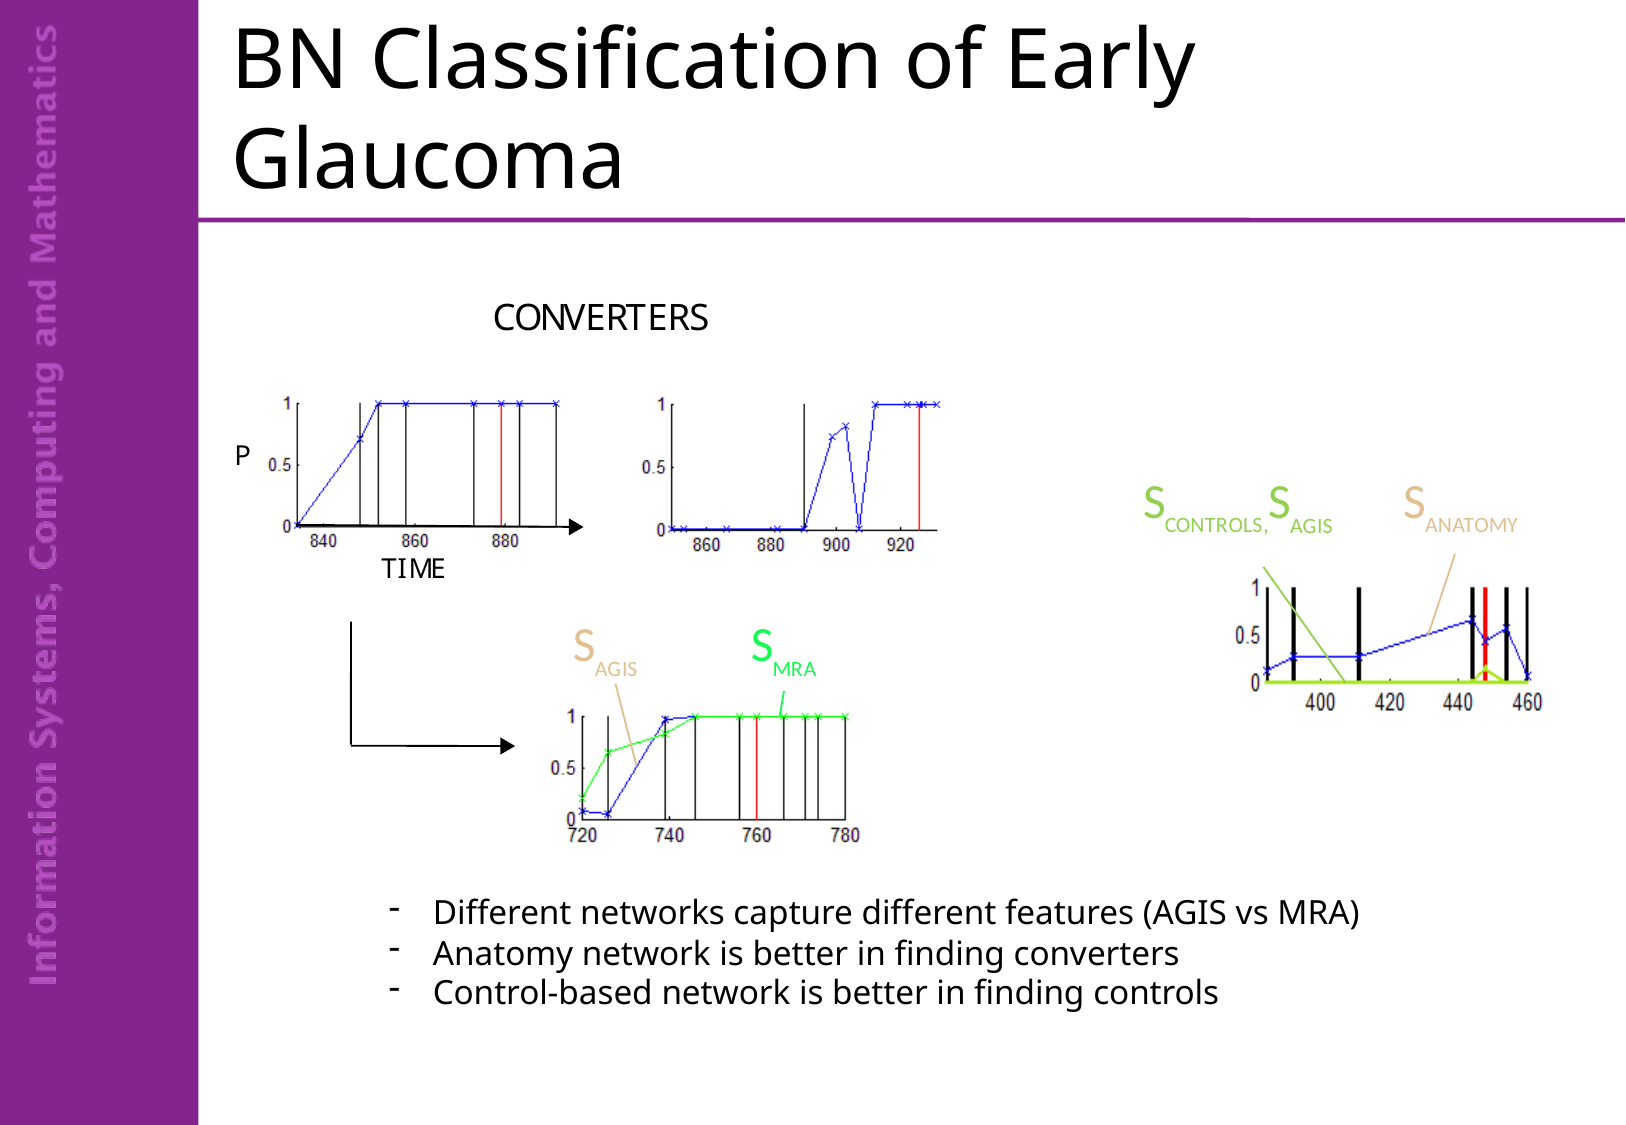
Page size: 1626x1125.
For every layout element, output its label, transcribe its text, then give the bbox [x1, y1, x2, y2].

text_box Different networks capture different features (AGIS vs MRA) Anatomy network is better in finding converters Control-based network is better in finding controls [373, 884, 1376, 1019]
picture [214, 280, 1579, 868]
title BN Classification of Early Glaucoma [216, 24, 1590, 213]
picture [6, 7, 85, 1000]
